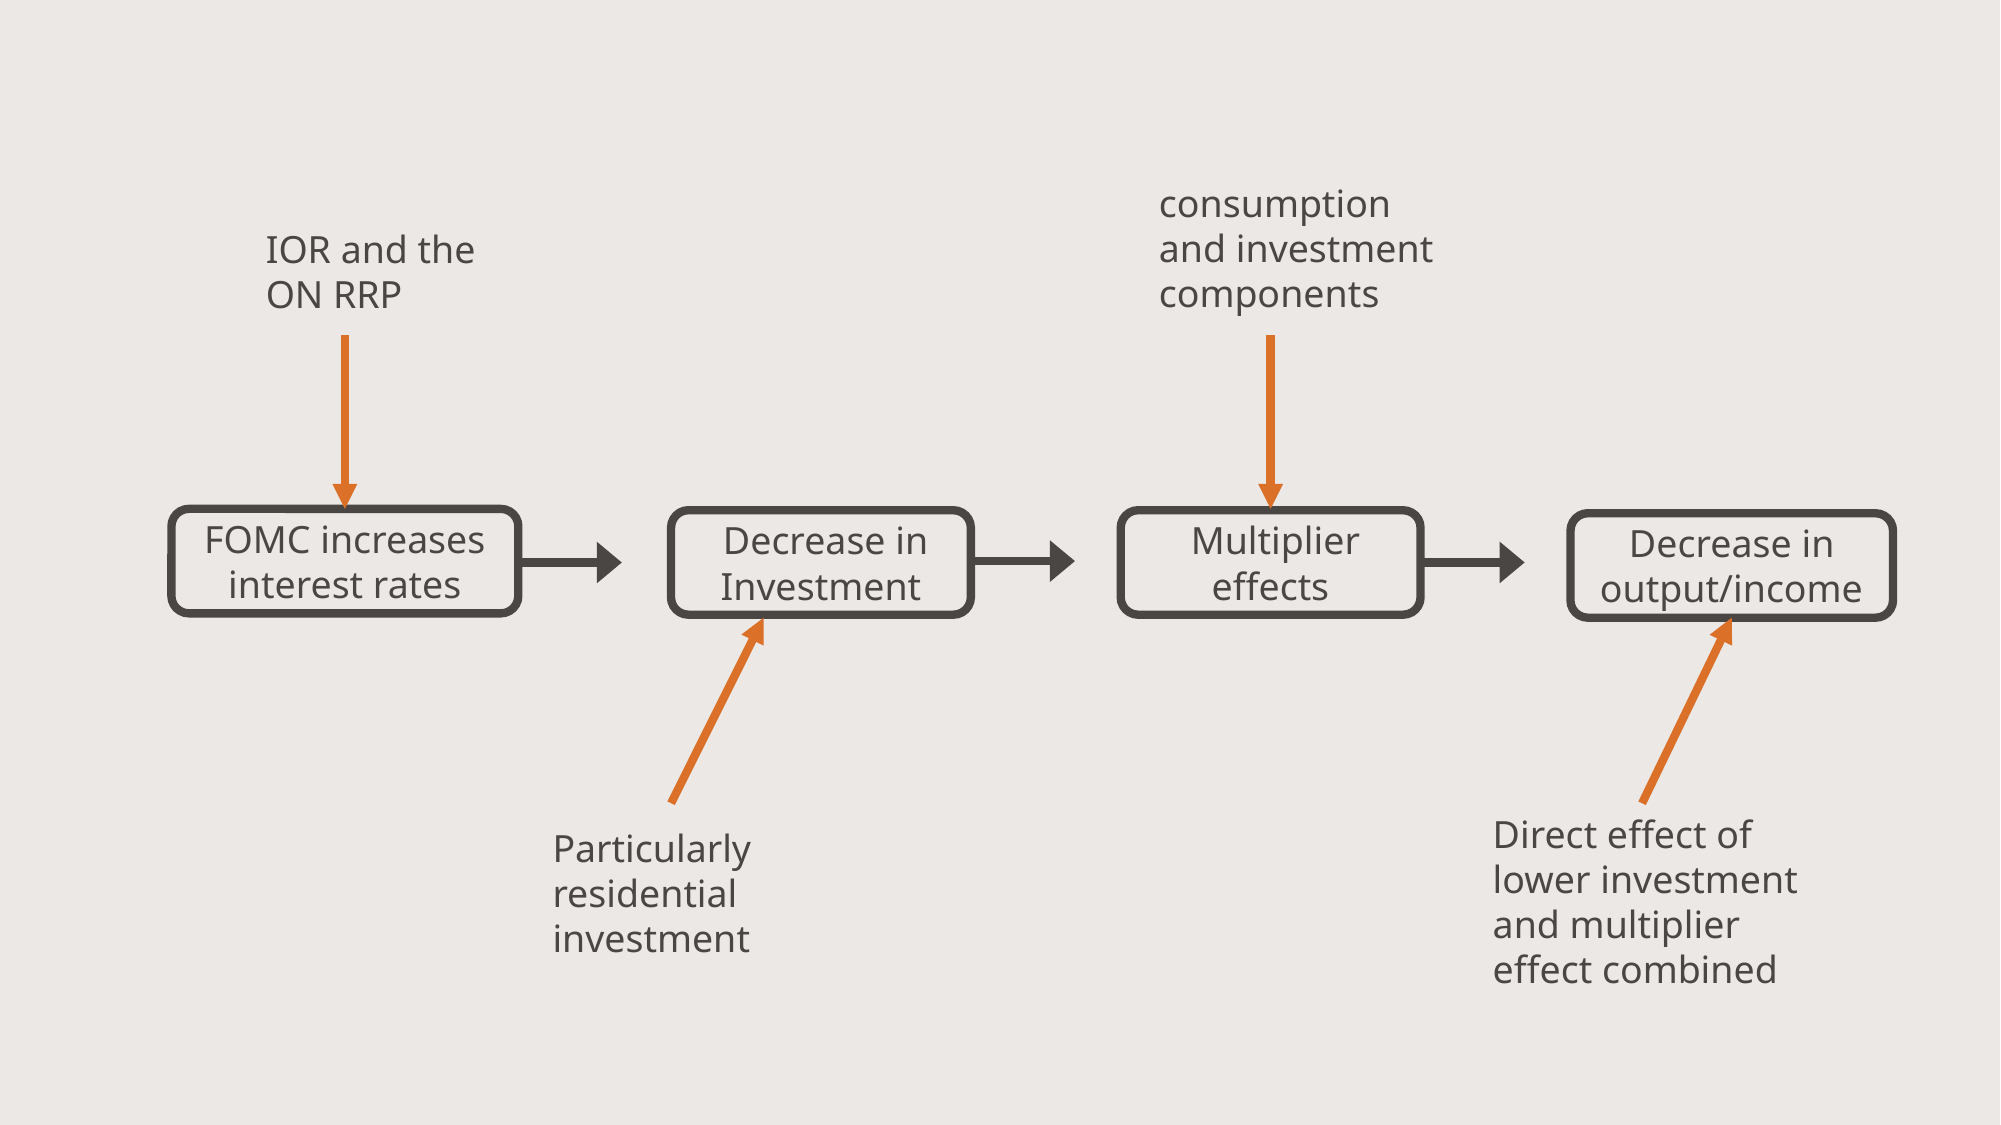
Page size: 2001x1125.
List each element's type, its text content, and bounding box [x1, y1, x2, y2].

text_box Particularly residential investment [537, 817, 805, 967]
text_box Direct effect of lower investment and multiplier effect combined [1477, 803, 1840, 998]
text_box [671, 617, 764, 804]
text_box Decrease in Investment [669, 509, 972, 616]
text_box IOR and the ON RRP [251, 218, 518, 324]
text_box FOMC increases interest rates [170, 507, 520, 615]
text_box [1641, 617, 1732, 804]
text_box Multiplier effects [1119, 509, 1422, 616]
text_box Decrease in output/income [1569, 512, 1895, 619]
text_box consumption and investment components [1144, 173, 1473, 323]
